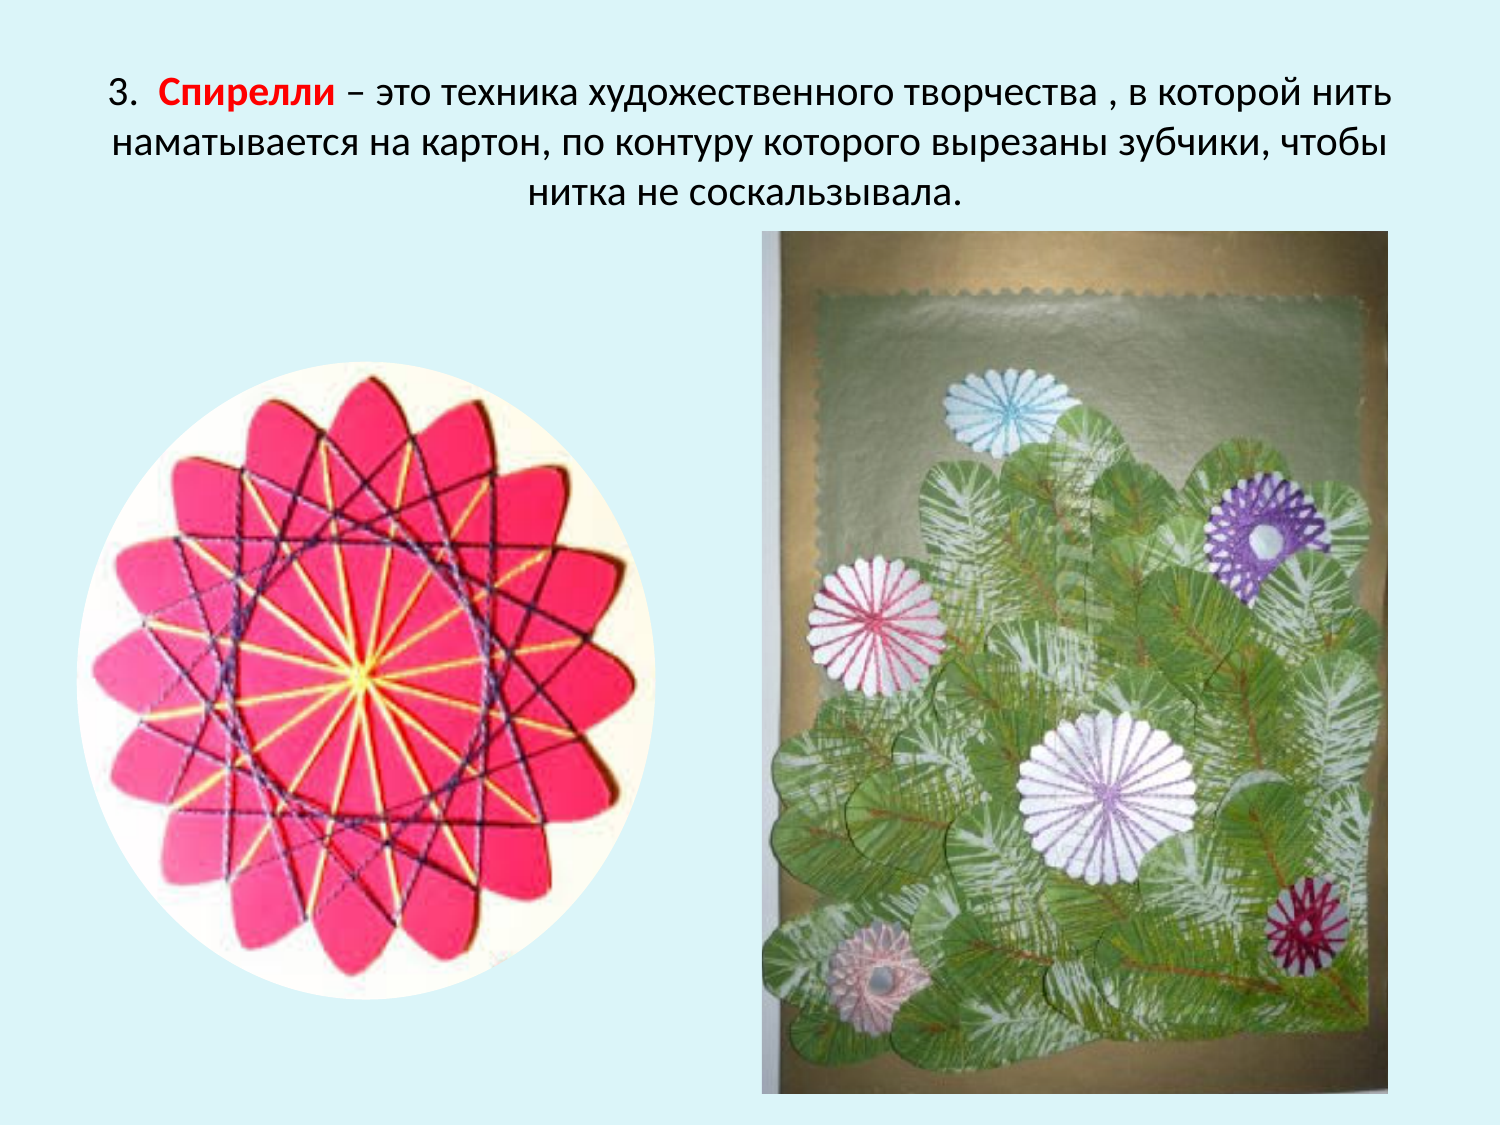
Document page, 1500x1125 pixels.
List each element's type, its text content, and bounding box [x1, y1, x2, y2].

picture [76, 231, 1500, 1094]
title 3. Спирелли – это техника художественного творчества , в которой нить наматывается на картон, по контуру которого вырезаны зубчики, чтобы нитка не соскальзывала. [75, 45, 1425, 233]
